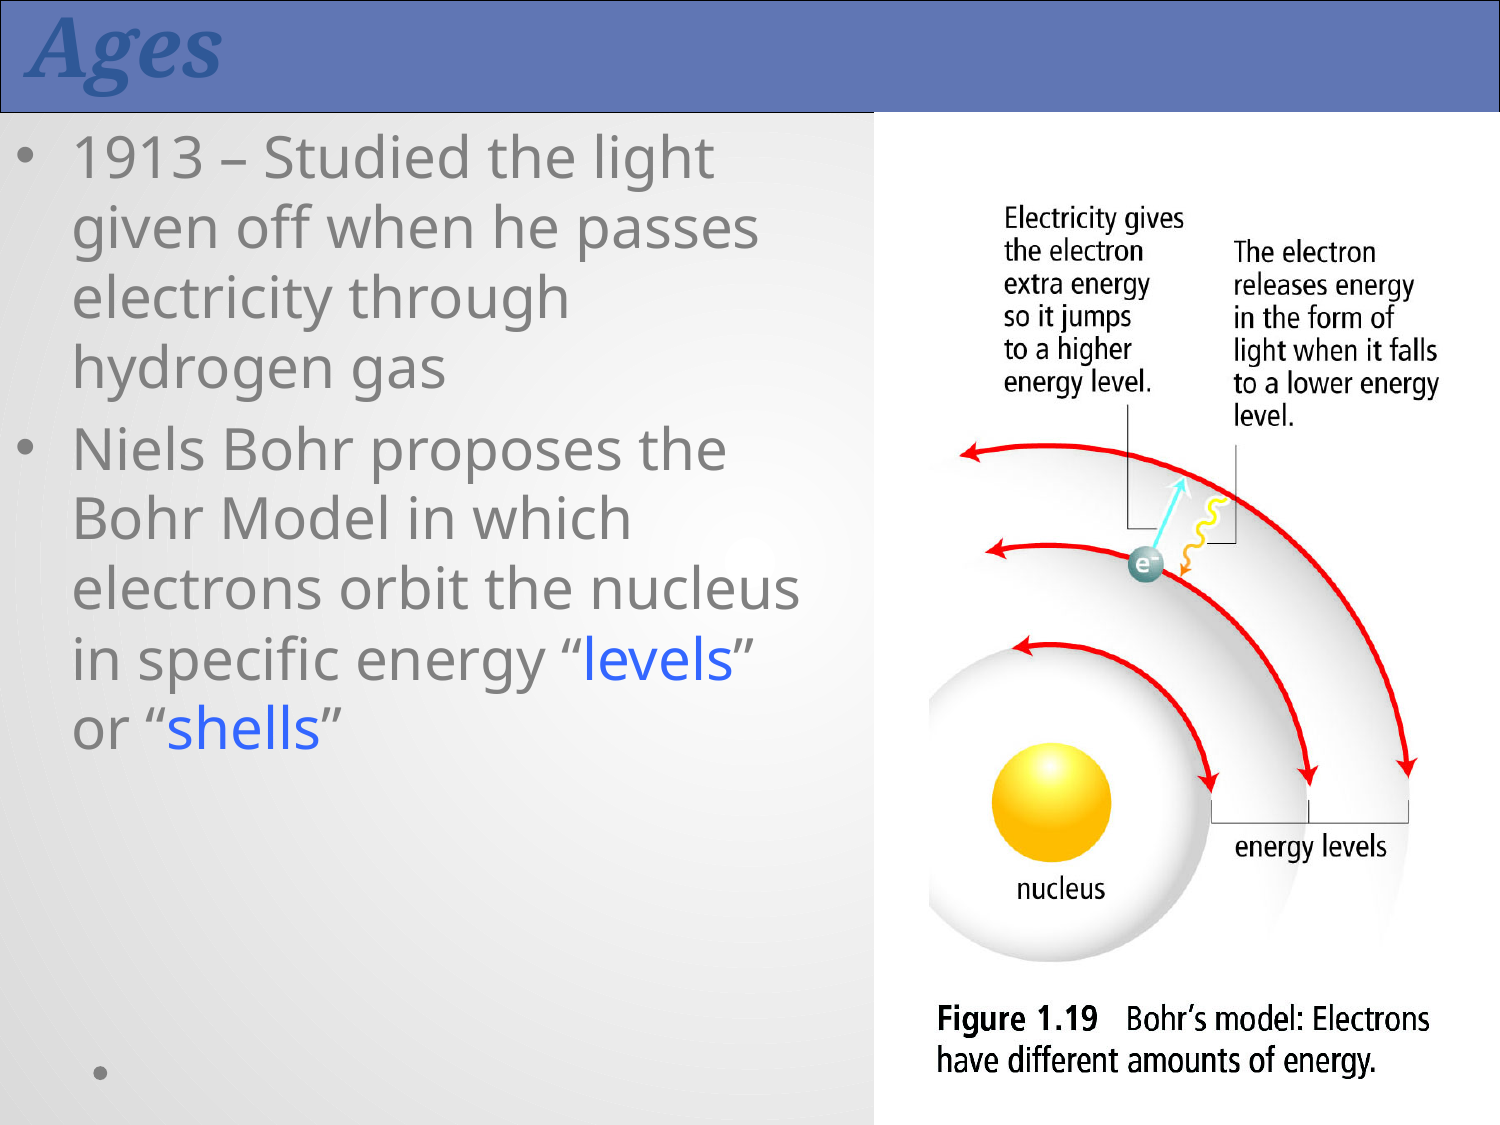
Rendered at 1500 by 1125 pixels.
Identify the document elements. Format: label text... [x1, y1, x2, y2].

title Atomic Theory through the Ages [12, 0, 1363, 103]
picture [873, 112, 1500, 1125]
text_box [0, 0, 1500, 113]
list 1913 – Studied the light given off when he passes electricity through hydrogen gas Niels Bohr proposes the Bohr Model in which electrons orbit the nucleus in specific energy “levels” or “shells” [0, 112, 838, 1125]
